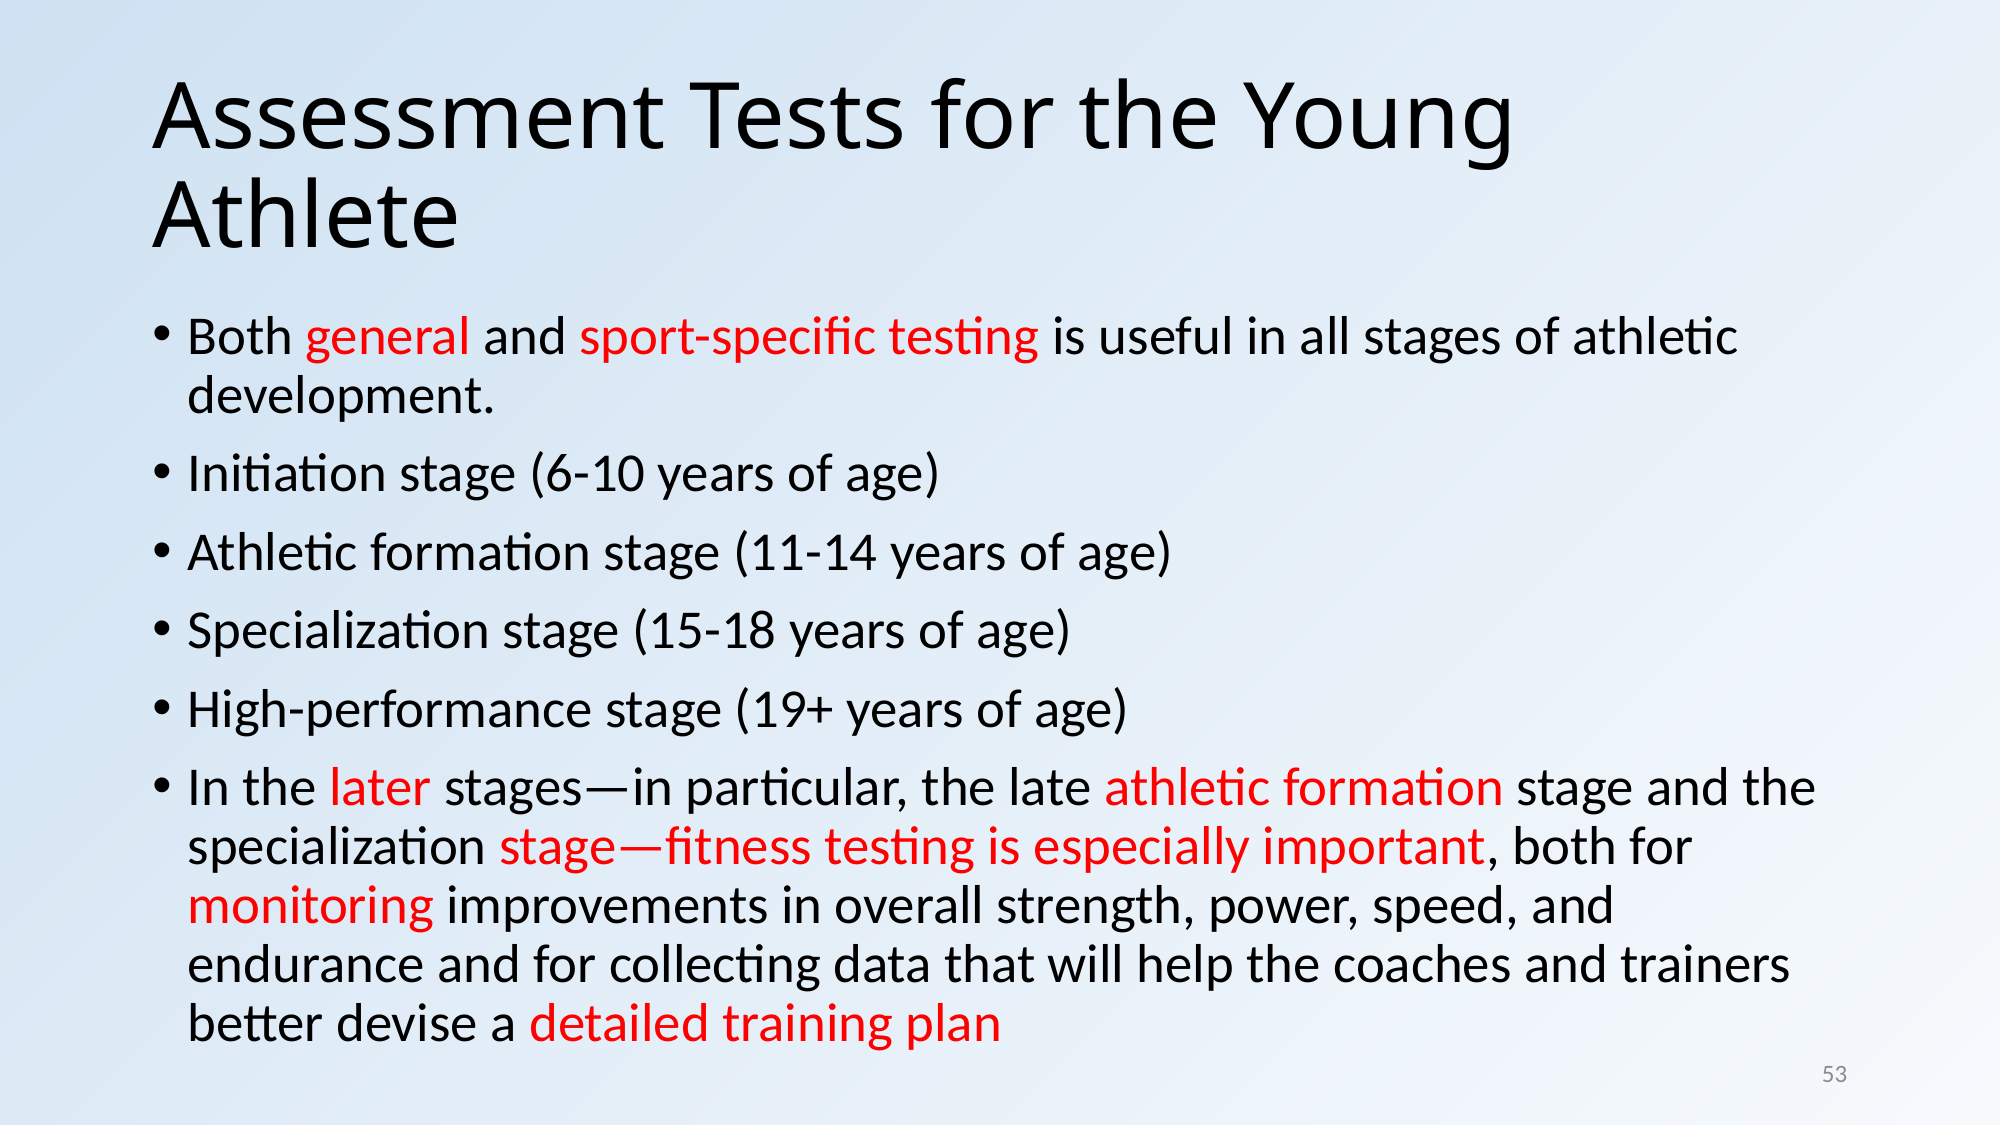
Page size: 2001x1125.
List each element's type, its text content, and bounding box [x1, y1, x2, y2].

slide_number 53 [1412, 1042, 1863, 1103]
list Both general and sport-specific testing is useful in all stages of athletic development. Initiation stage (6-10 years of age) Athletic formation stage (11-14 years of age) Specialization stage (15-18 years of age) High-performance stage (19+ years of age) In the later stages—in particular, the late athletic formation stage and the specialization stage—fitness testing is especially important, both for monitoring improvements in overall strength, power, speed, and endurance and for collecting data that will help the coaches and trainers better devise a detailed training plan [137, 299, 1863, 1066]
title Assessment Tests for the Young Athlete [137, 59, 1863, 278]
